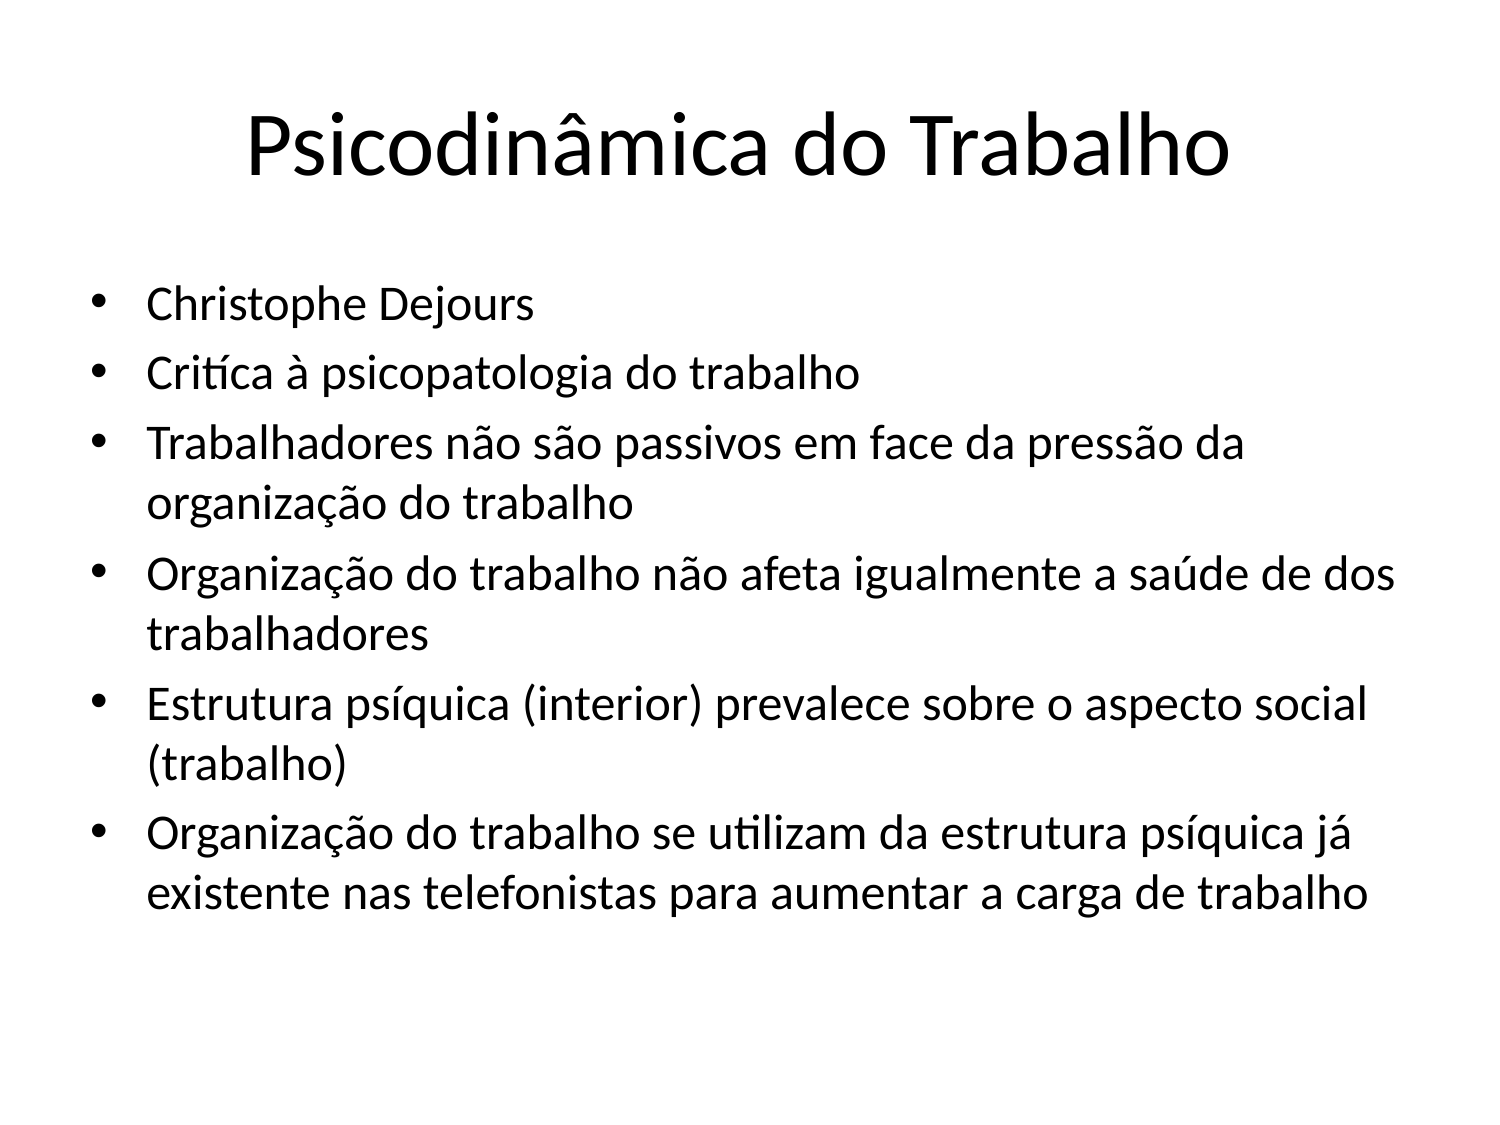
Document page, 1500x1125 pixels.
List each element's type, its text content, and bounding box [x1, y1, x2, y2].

title Psicodinâmica do Trabalho [75, 45, 1425, 233]
list Christophe Dejours Critíca à psicopatologia do trabalho Trabalhadores não são passivos em face da pressão da organização do trabalho Organização do trabalho não afeta igualmente a saúde de dos trabalhadores Estrutura psíquica (interior) prevalece sobre o aspecto social (trabalho) Organização do trabalho se utilizam da estrutura psíquica já existente nas telefonistas para aumentar a carga de trabalho [75, 262, 1425, 1005]
